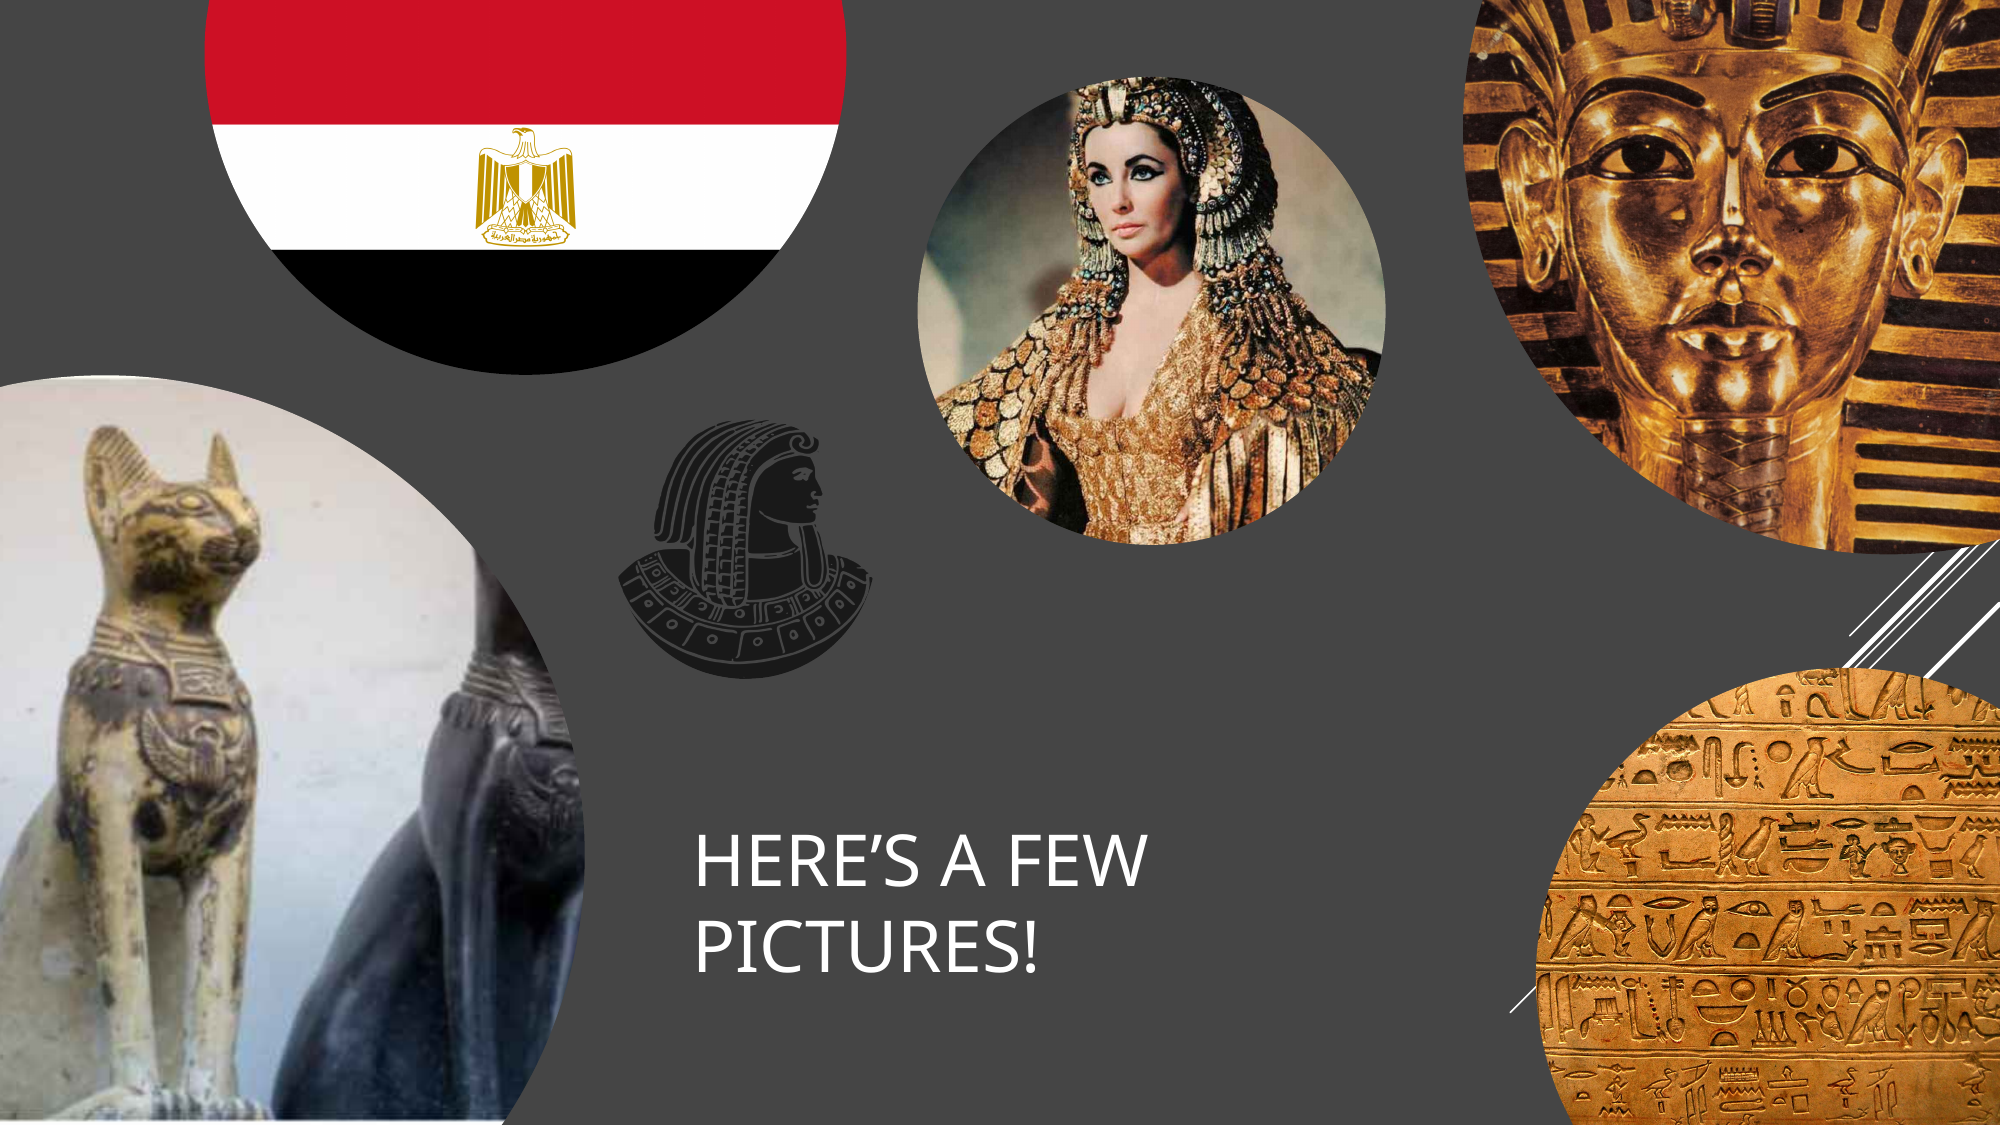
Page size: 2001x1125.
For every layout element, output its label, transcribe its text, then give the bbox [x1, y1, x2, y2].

picture [0, 0, 847, 1125]
title Here’s a few pictures! [677, 807, 1488, 996]
picture [917, 76, 1386, 546]
picture [1535, 667, 2000, 1125]
picture [614, 417, 877, 680]
picture [1462, 0, 2000, 555]
